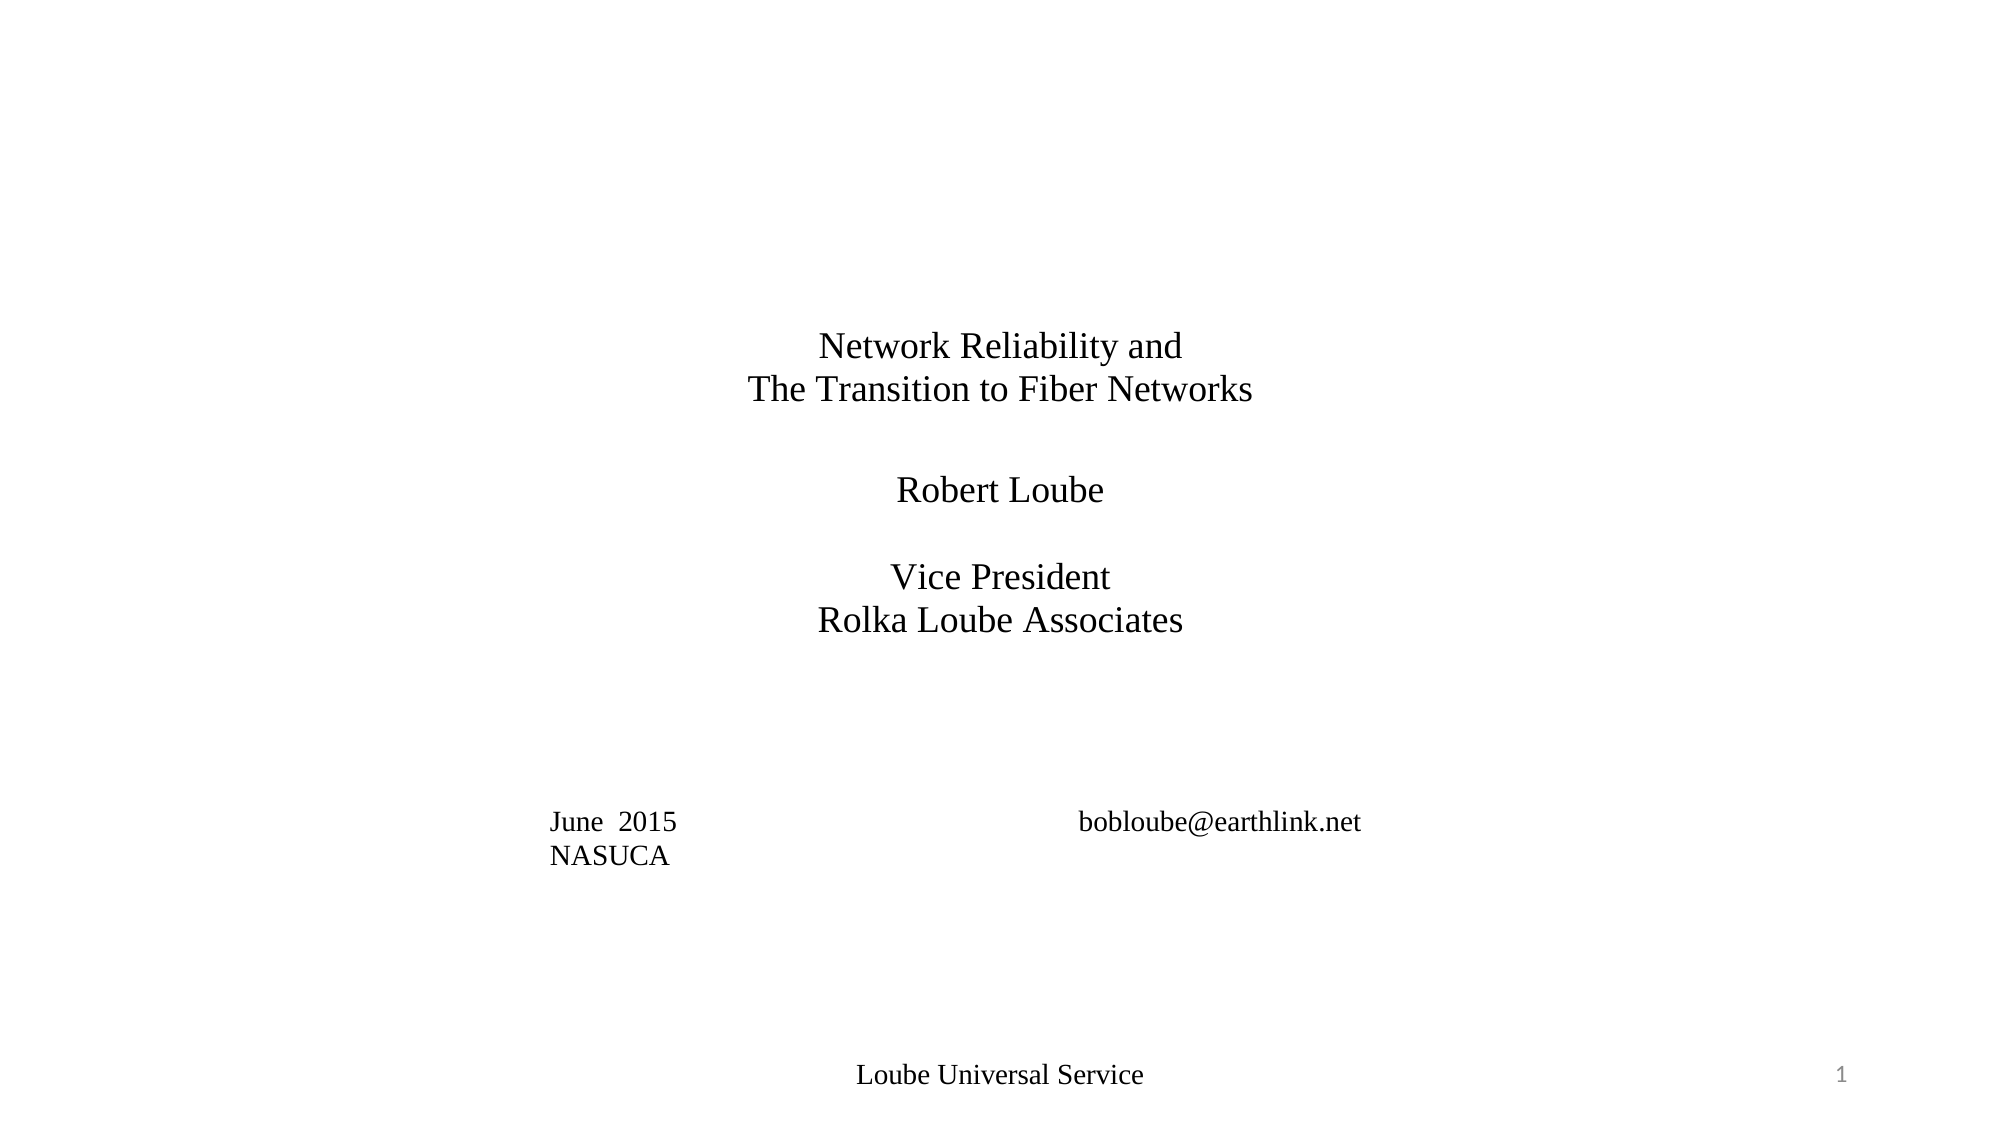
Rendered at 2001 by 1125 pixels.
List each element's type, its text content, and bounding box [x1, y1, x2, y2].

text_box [549, 237, 1453, 895]
slide_number 1 [1412, 1042, 1863, 1103]
footer Loube Universal Service [662, 1042, 1338, 1103]
